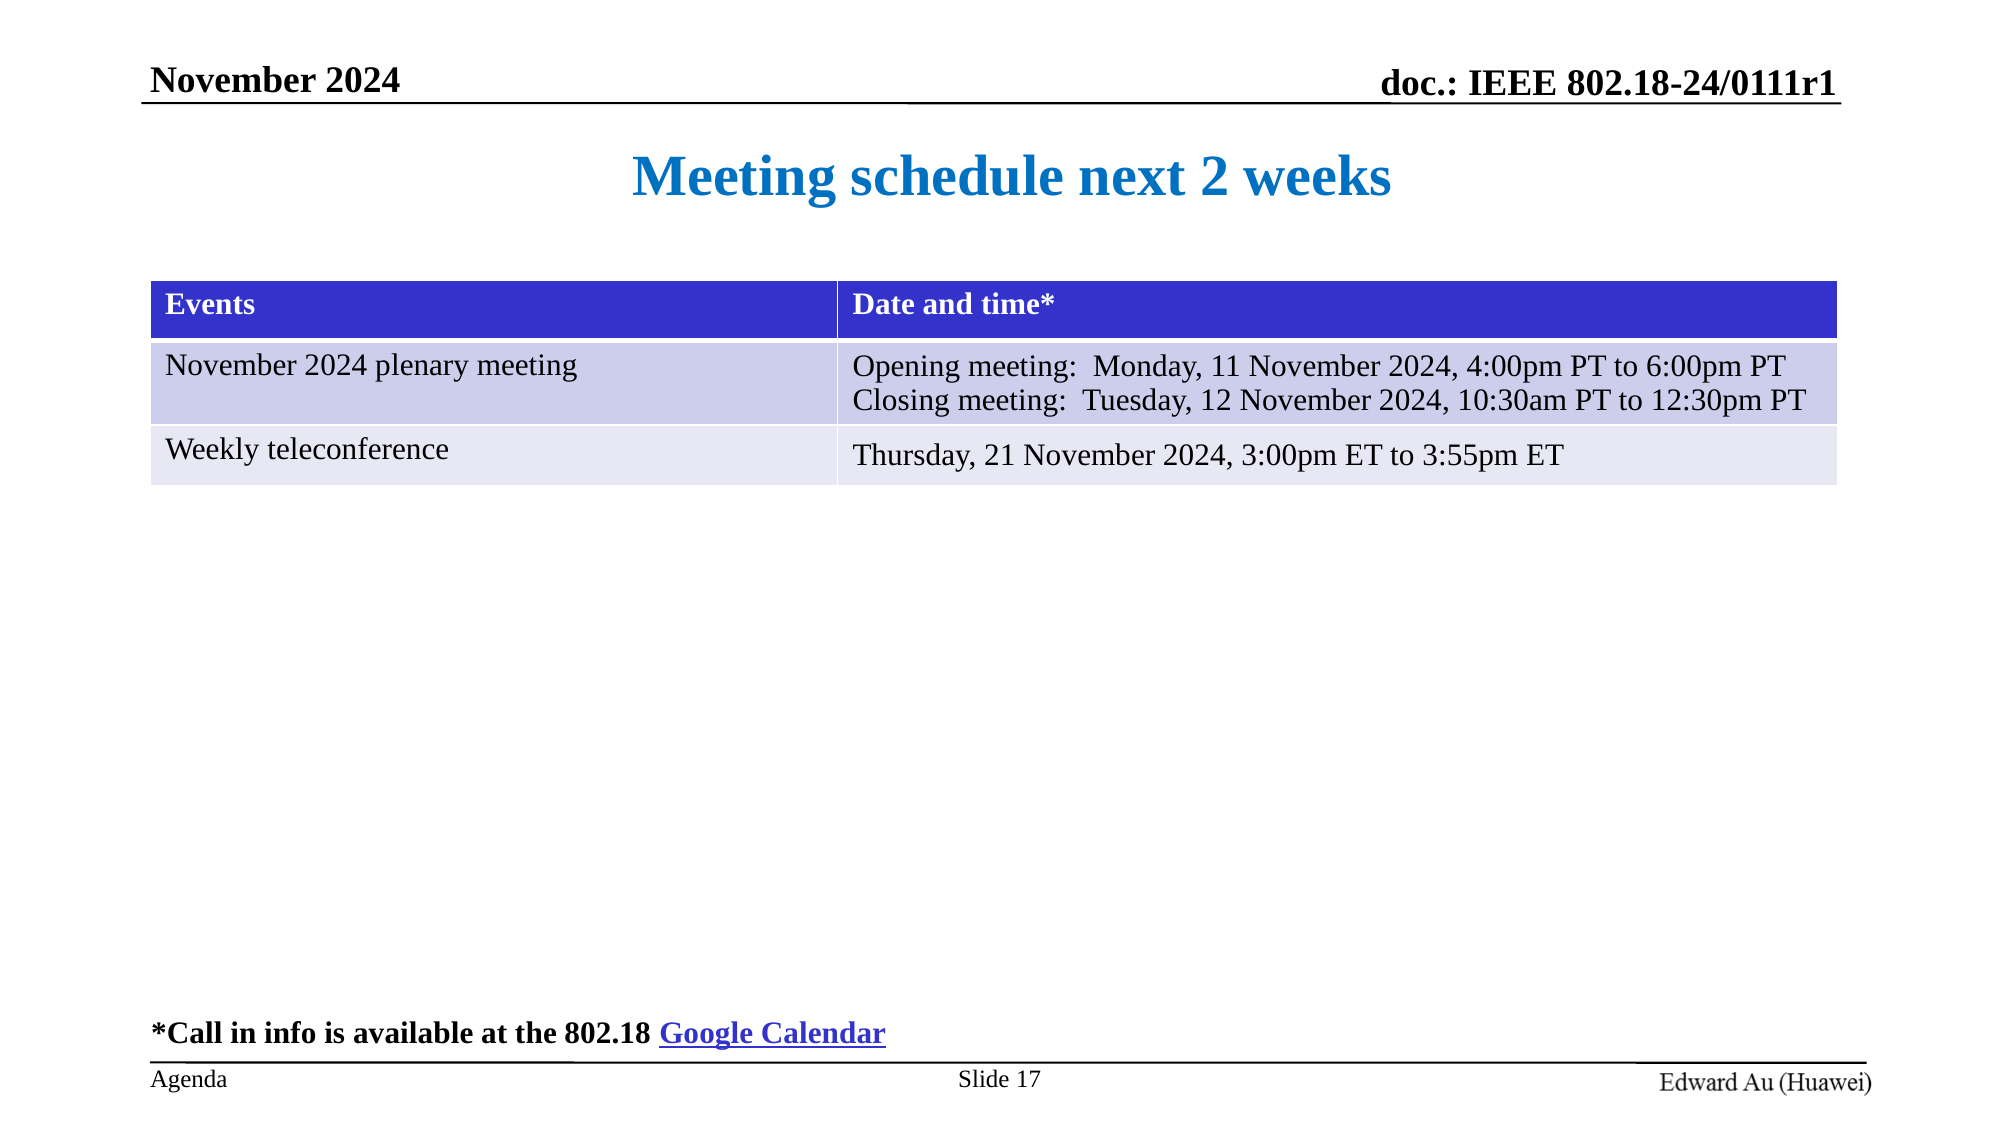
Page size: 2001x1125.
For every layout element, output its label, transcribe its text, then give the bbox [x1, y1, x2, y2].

table_cell Thursday, 21 November 2024, 3:00pm ET to 3:55pm ET [838, 426, 1837, 485]
table_cell Opening meeting: Monday, 11 November 2024, 4:00pm PT to 6:00pm PT Closing meeting: Tuesday, 12 November 2024, 10:30am PT to 12:30pm PT [838, 343, 1837, 424]
table_cell Weekly teleconference [151, 426, 837, 485]
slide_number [149, 54, 651, 101]
text_box *Call in info is available at the 802.18 Google Calendar [136, 1005, 1863, 1058]
table_cell November 2024 plenary meeting [151, 343, 837, 424]
title Meeting schedule next 2 weeks [162, 99, 1864, 246]
table_header Date and time* [838, 281, 1837, 338]
picture [1174, 1058, 1887, 1113]
table_header Events [151, 281, 837, 338]
slide_number Slide 17 [933, 1061, 1067, 1123]
